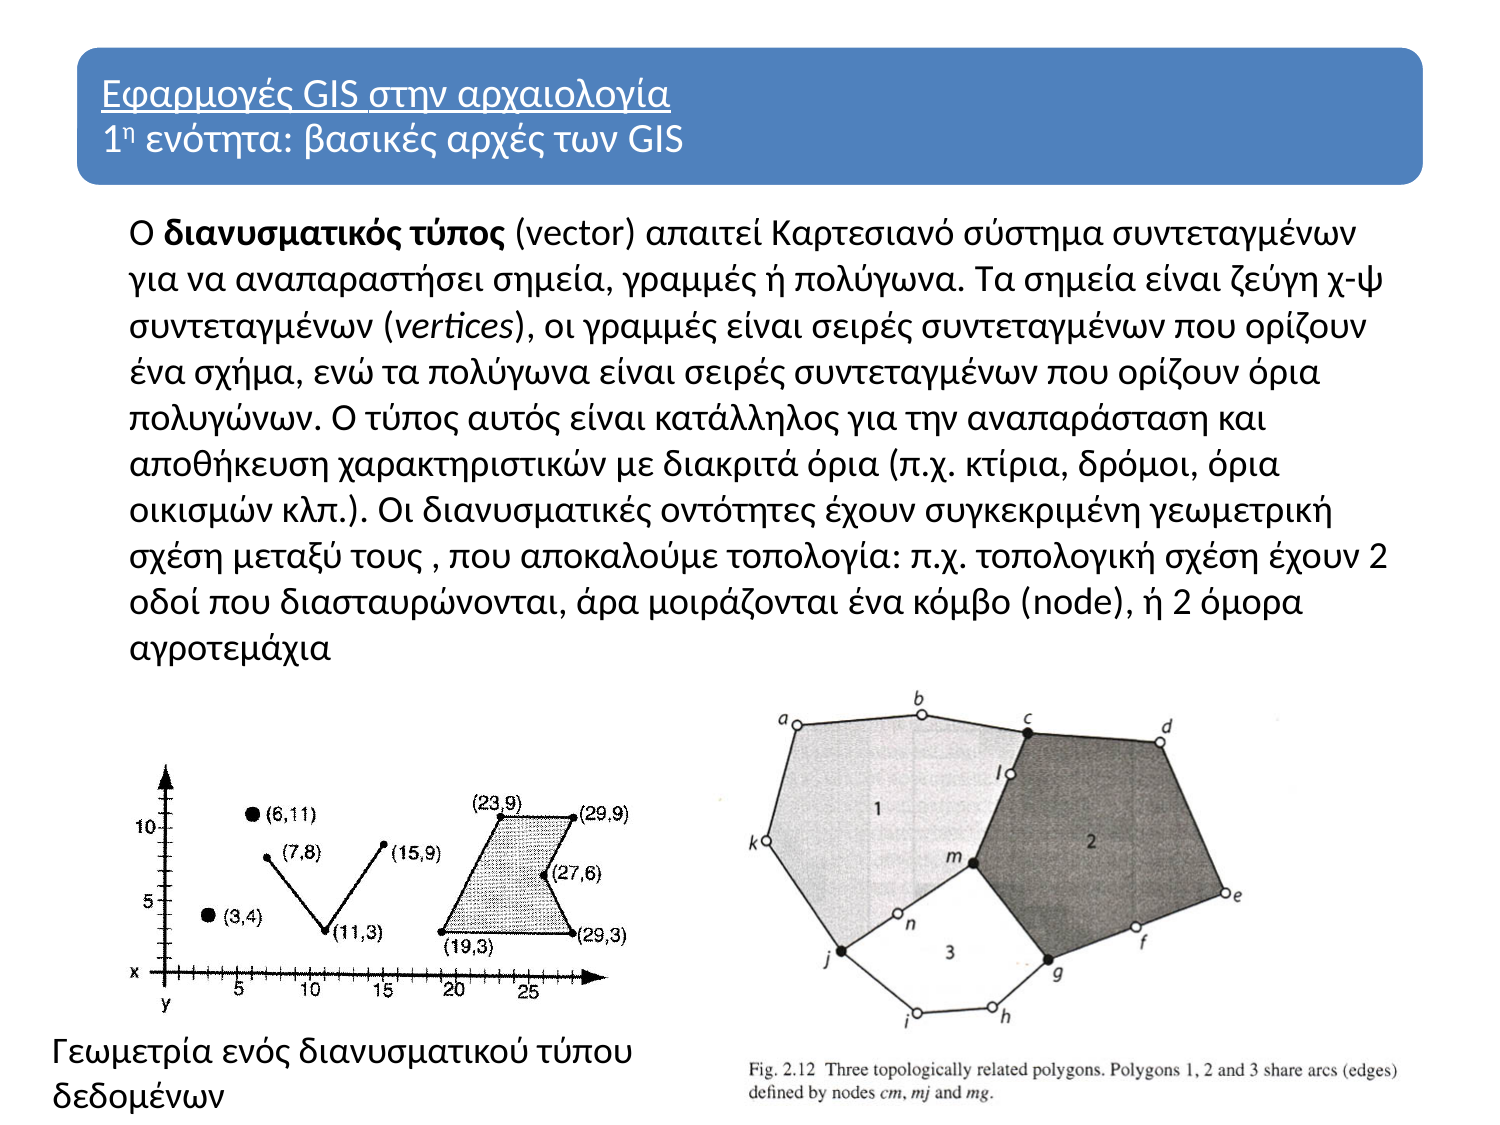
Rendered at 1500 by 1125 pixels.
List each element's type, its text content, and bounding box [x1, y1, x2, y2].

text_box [74, 44, 1426, 188]
list Ο διανυσματικός τύπος (vector) απαιτεί Καρτεσιανό σύστημα συντεταγμένων για να αναπαραστήσει σημεία, γραμμές ή πολύγωνα. Τα σημεία είναι ζεύγη χ-ψ συντεταγμένων (vertices), οι γραμμές είναι σειρές συντεταγμένων που ορίζουν ένα σχήμα, ενώ τα πολύγωνα είναι σειρές συντεταγμένων που ορίζουν όρια πολυγώνων. O τύπος αυτός είναι κατάλληλος για την αναπαράσταση και αποθήκευση χαρακτηριστικών με διακριτά όρια (π.χ. κτίρια, δρόμοι, όρια οικισμών κλπ.). Οι διανυσματικές οντότητες έχουν συγκεκριμένη γεωμετρική σχέση μεταξύ τους , που αποκαλούμε τοπολογία: π.χ. τοπολογική σχέση έχουν 2 οδοί που διασταυρώνονται, άρα μοιράζονται ένα κόμβο (node), ή 2 όμορα αγροτεμάχια [62, 200, 1413, 713]
picture [87, 724, 682, 1034]
text_box Γεωμετρία ενός διανυσματικού τύπου δεδομένων [37, 1018, 707, 1125]
picture [712, 673, 1422, 1125]
